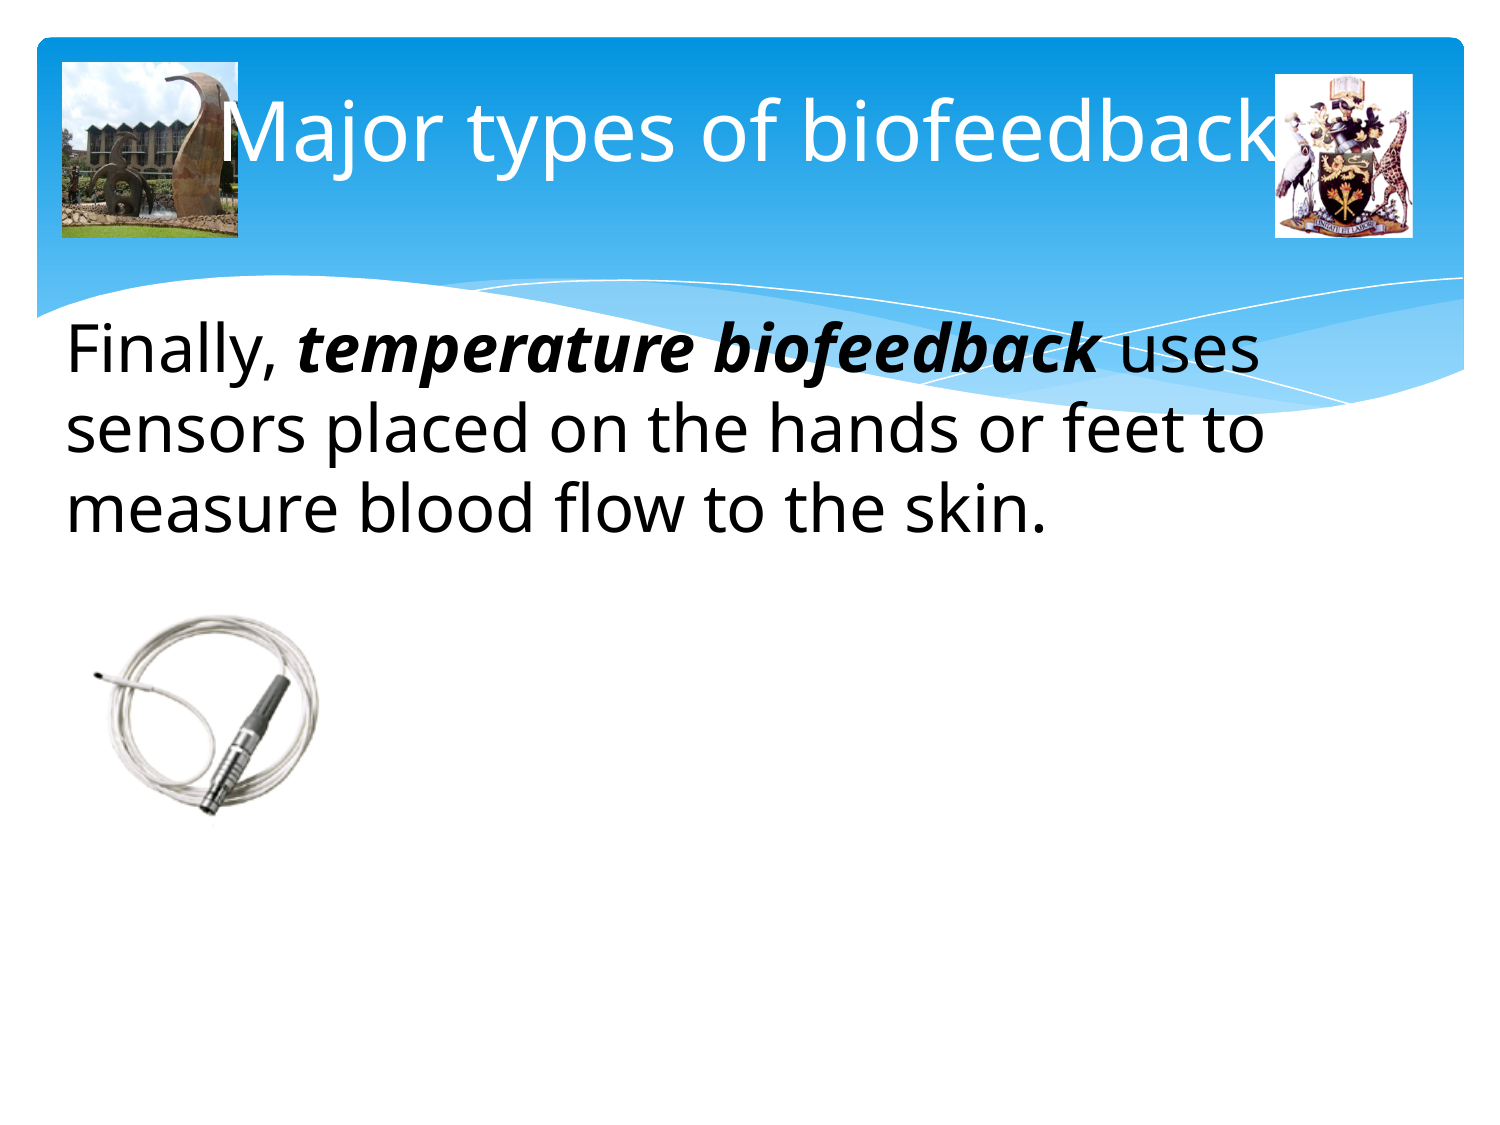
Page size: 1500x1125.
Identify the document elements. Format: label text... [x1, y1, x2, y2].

title Major types of biofeedback [0, 25, 1475, 231]
picture [49, 609, 363, 832]
picture [1275, 231, 1413, 238]
picture [62, 231, 238, 238]
text_box Finally, temperature biofeedback uses sensors placed on the hands or feet to measure blood flow to the skin. [50, 298, 1425, 554]
